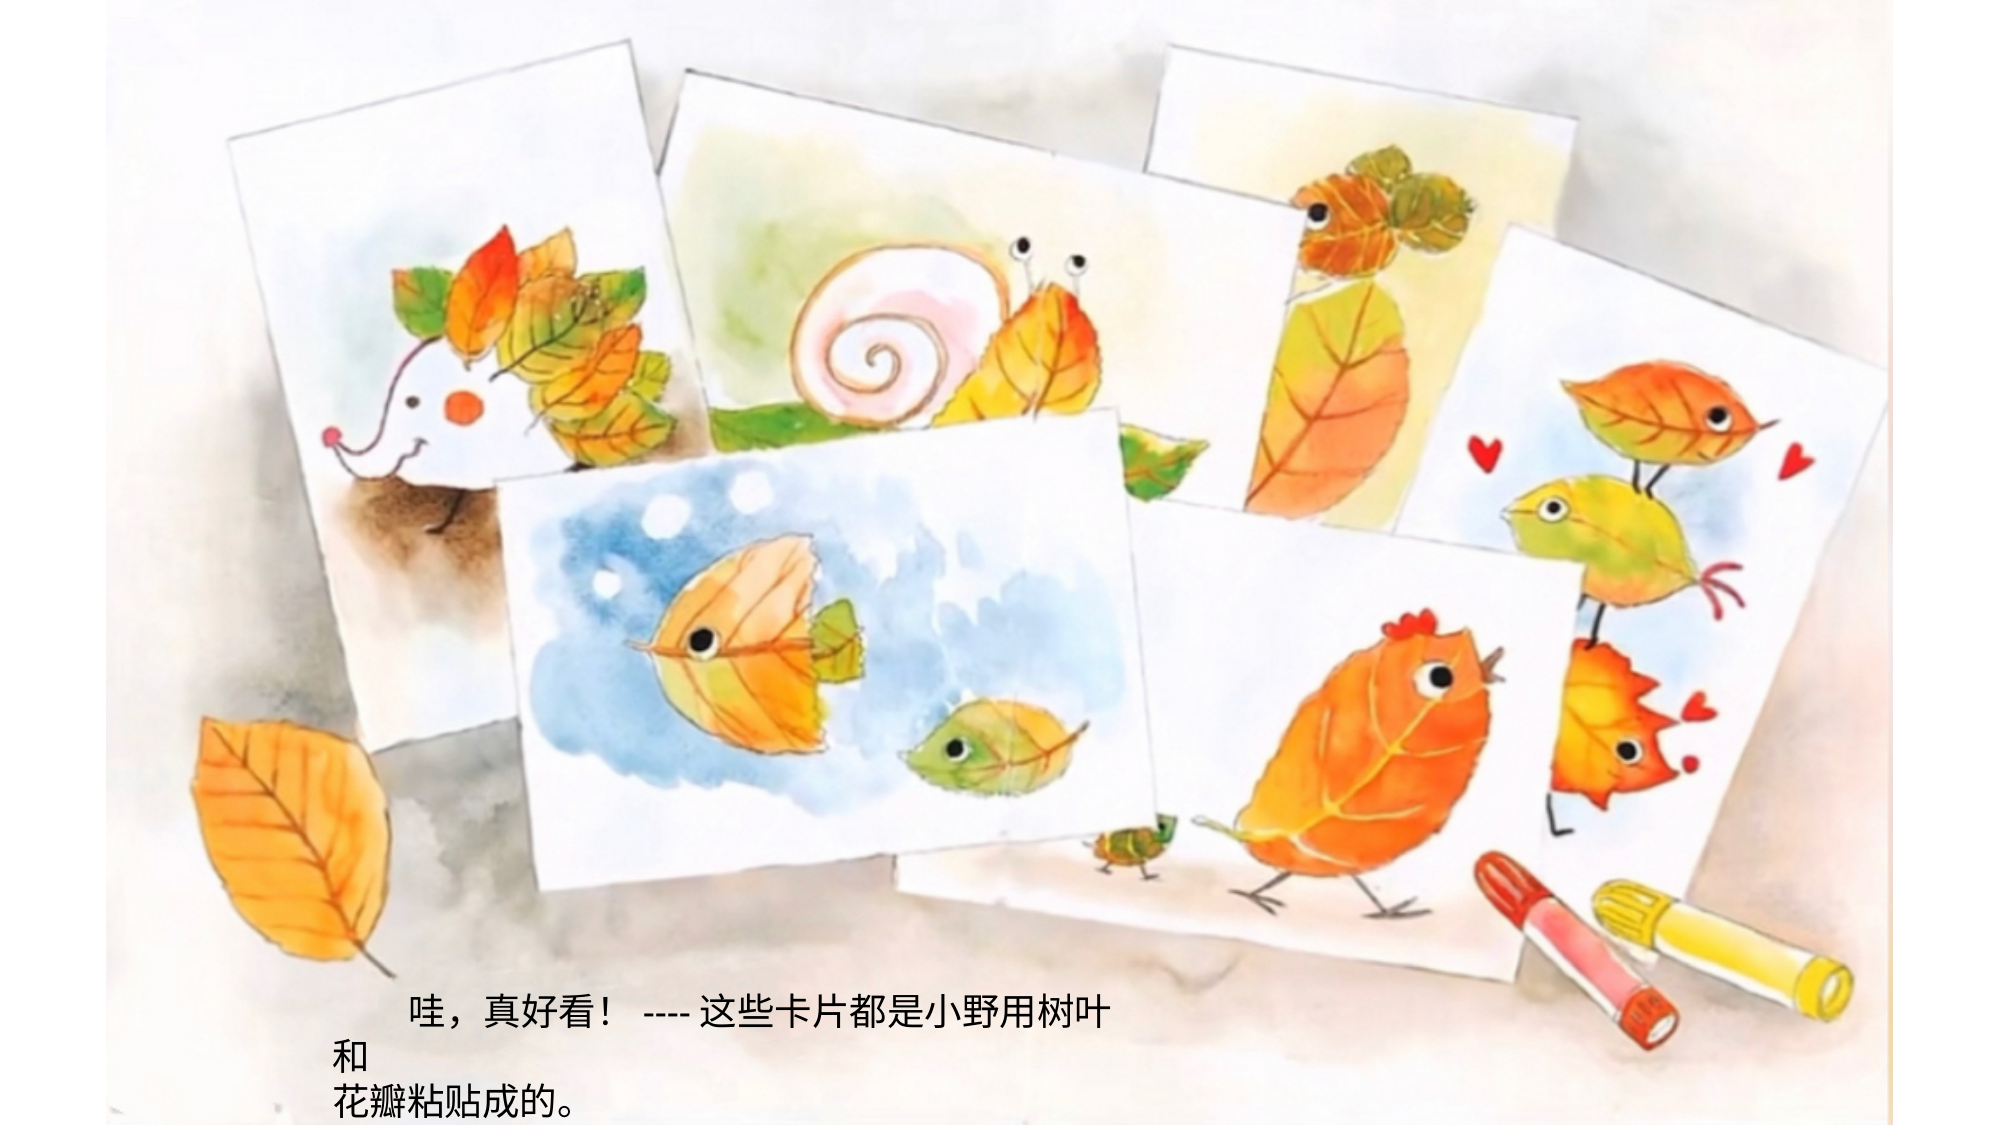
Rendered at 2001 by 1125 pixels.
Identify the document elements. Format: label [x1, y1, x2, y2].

picture [106, 0, 1894, 1125]
